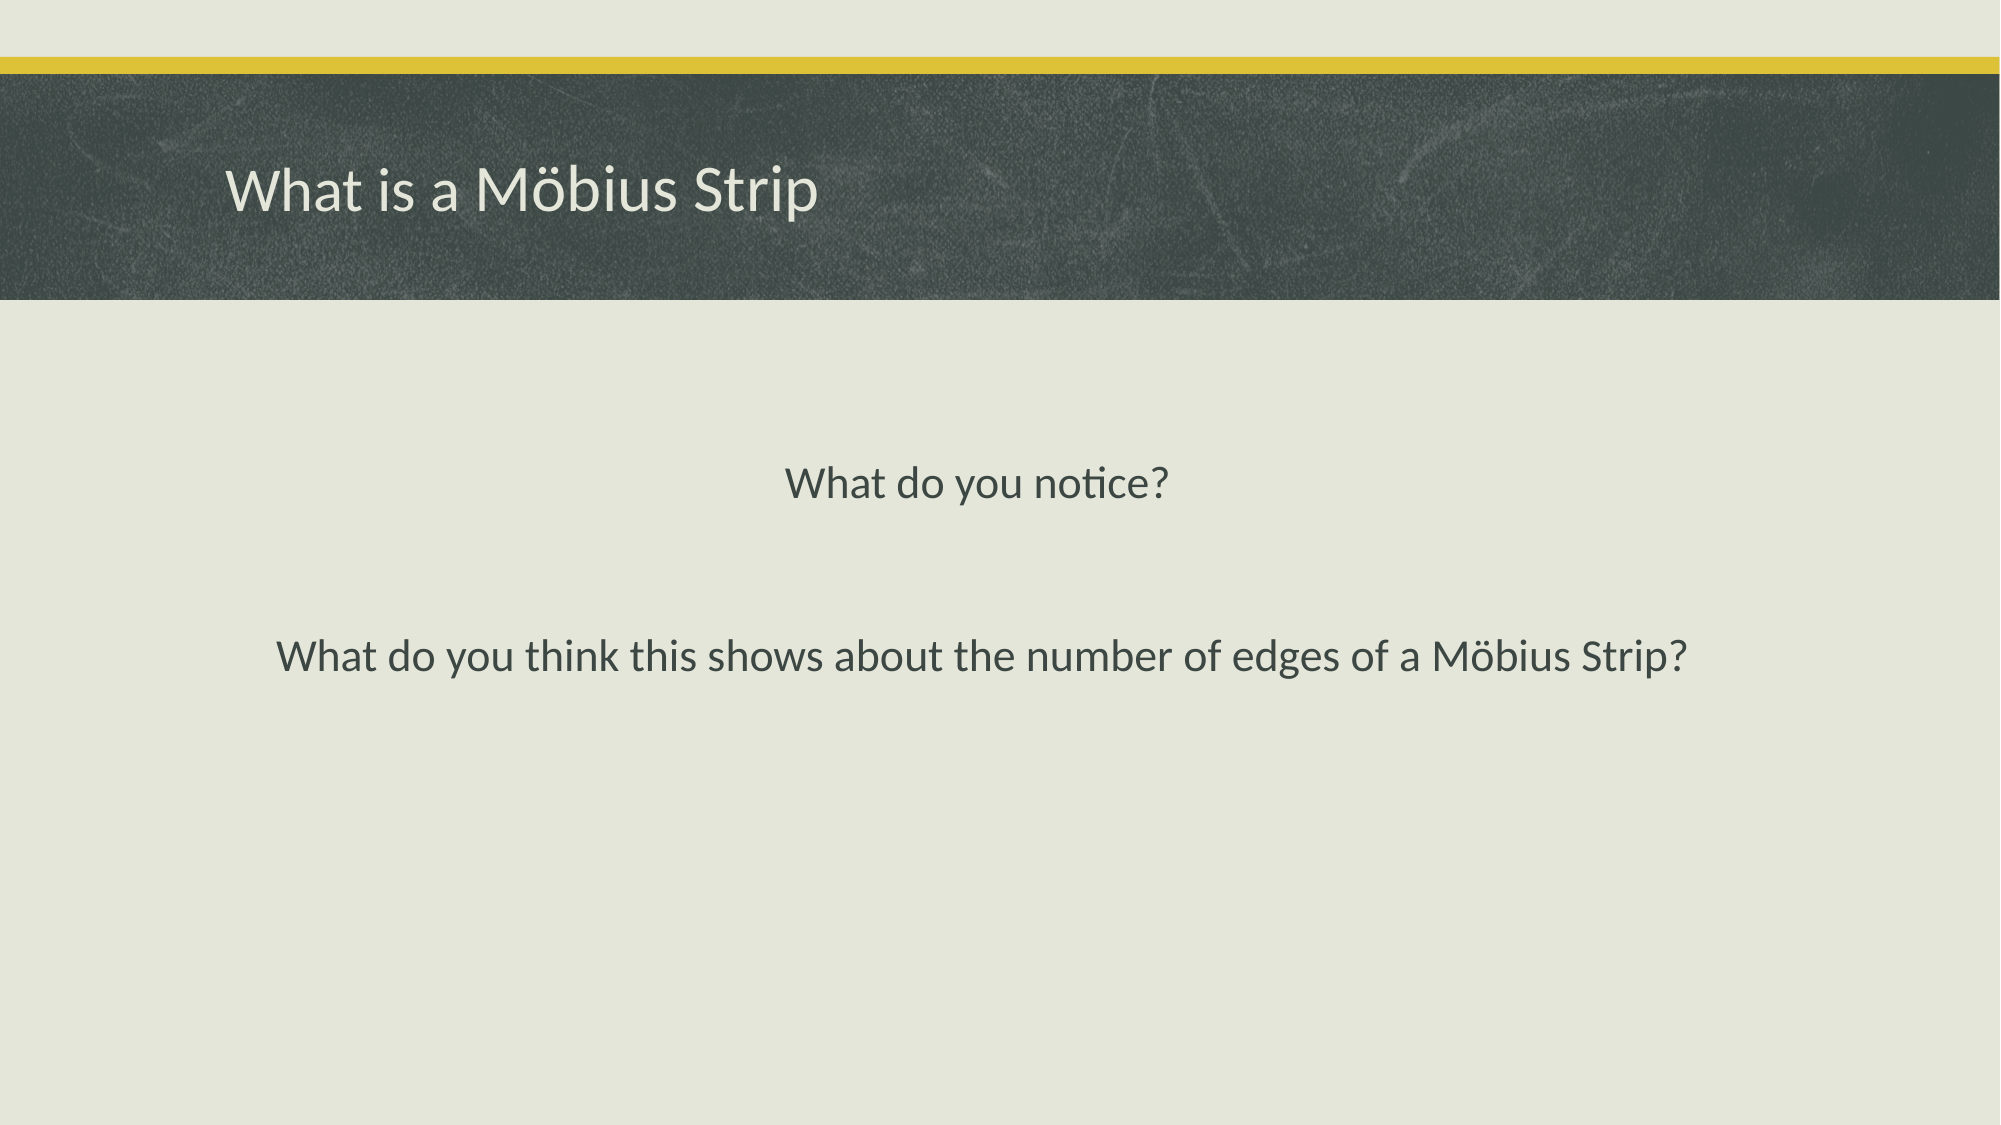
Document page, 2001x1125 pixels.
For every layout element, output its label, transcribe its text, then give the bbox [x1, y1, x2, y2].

title What is a Möbius Strip [210, 76, 1790, 300]
picture [0, 74, 2000, 300]
list What do you notice? What do you think this shows about the number of edges of a Möbius Strip? [176, 359, 1790, 1014]
